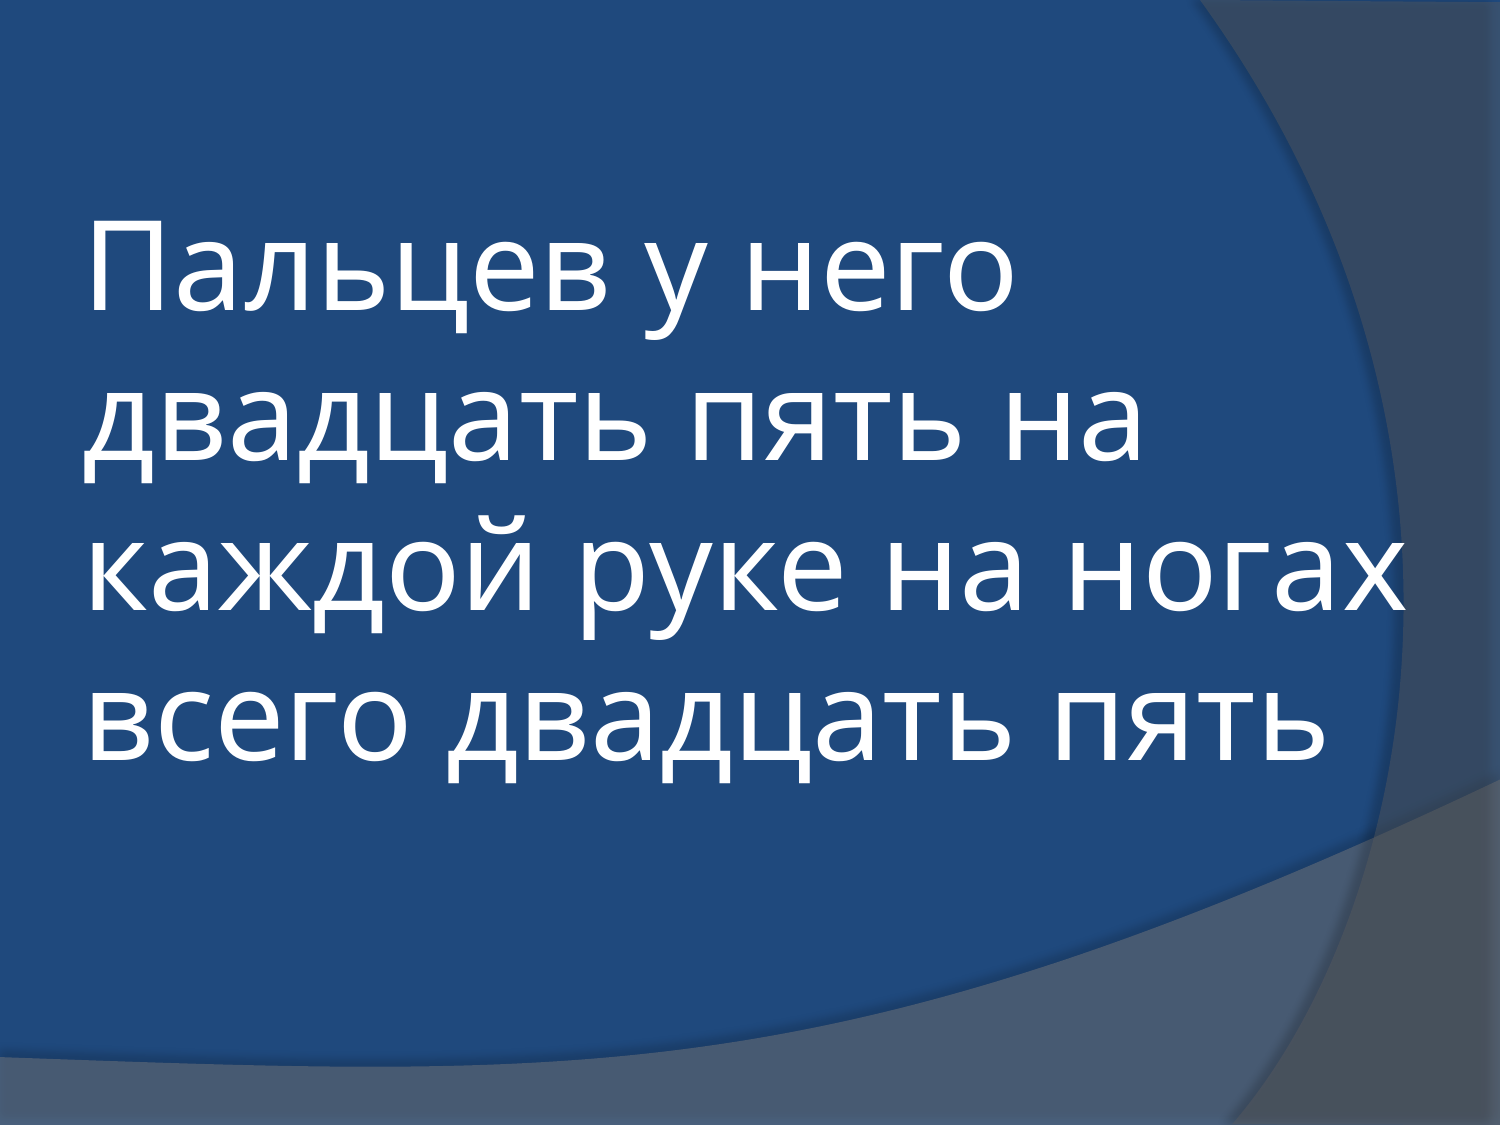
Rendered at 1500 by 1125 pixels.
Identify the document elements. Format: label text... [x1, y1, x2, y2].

title Пальцев у него двадцать пять на каждой руке на ногах всего двадцать пять [75, 45, 1425, 926]
